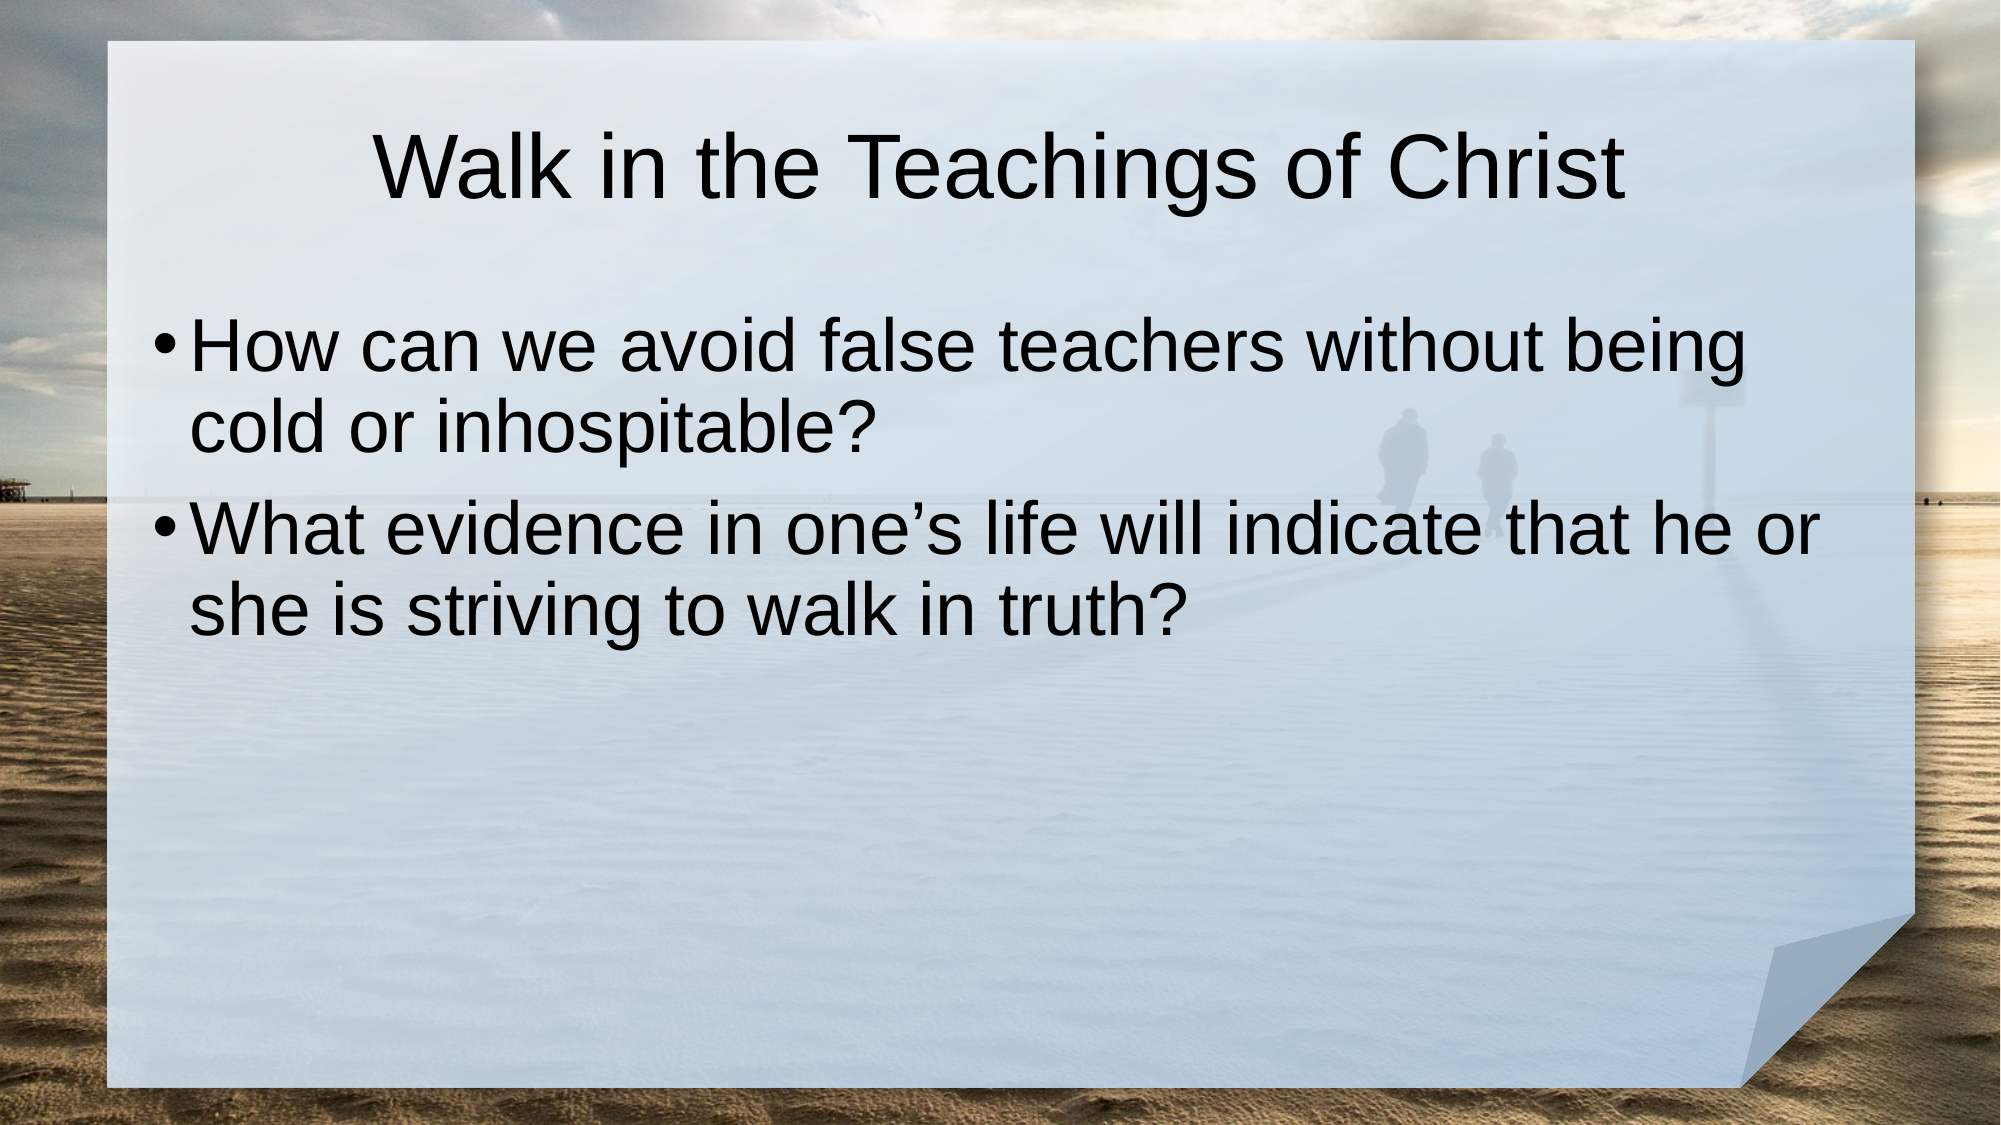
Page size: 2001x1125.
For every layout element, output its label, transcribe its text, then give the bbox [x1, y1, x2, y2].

picture [0, 0, 2001, 1125]
list How can we avoid false teachers without being cold or inhospitable? What evidence in one’s life will indicate that he or she is striving to walk in truth? [137, 299, 1863, 1014]
title Walk in the Teachings of Christ [137, 59, 1863, 278]
